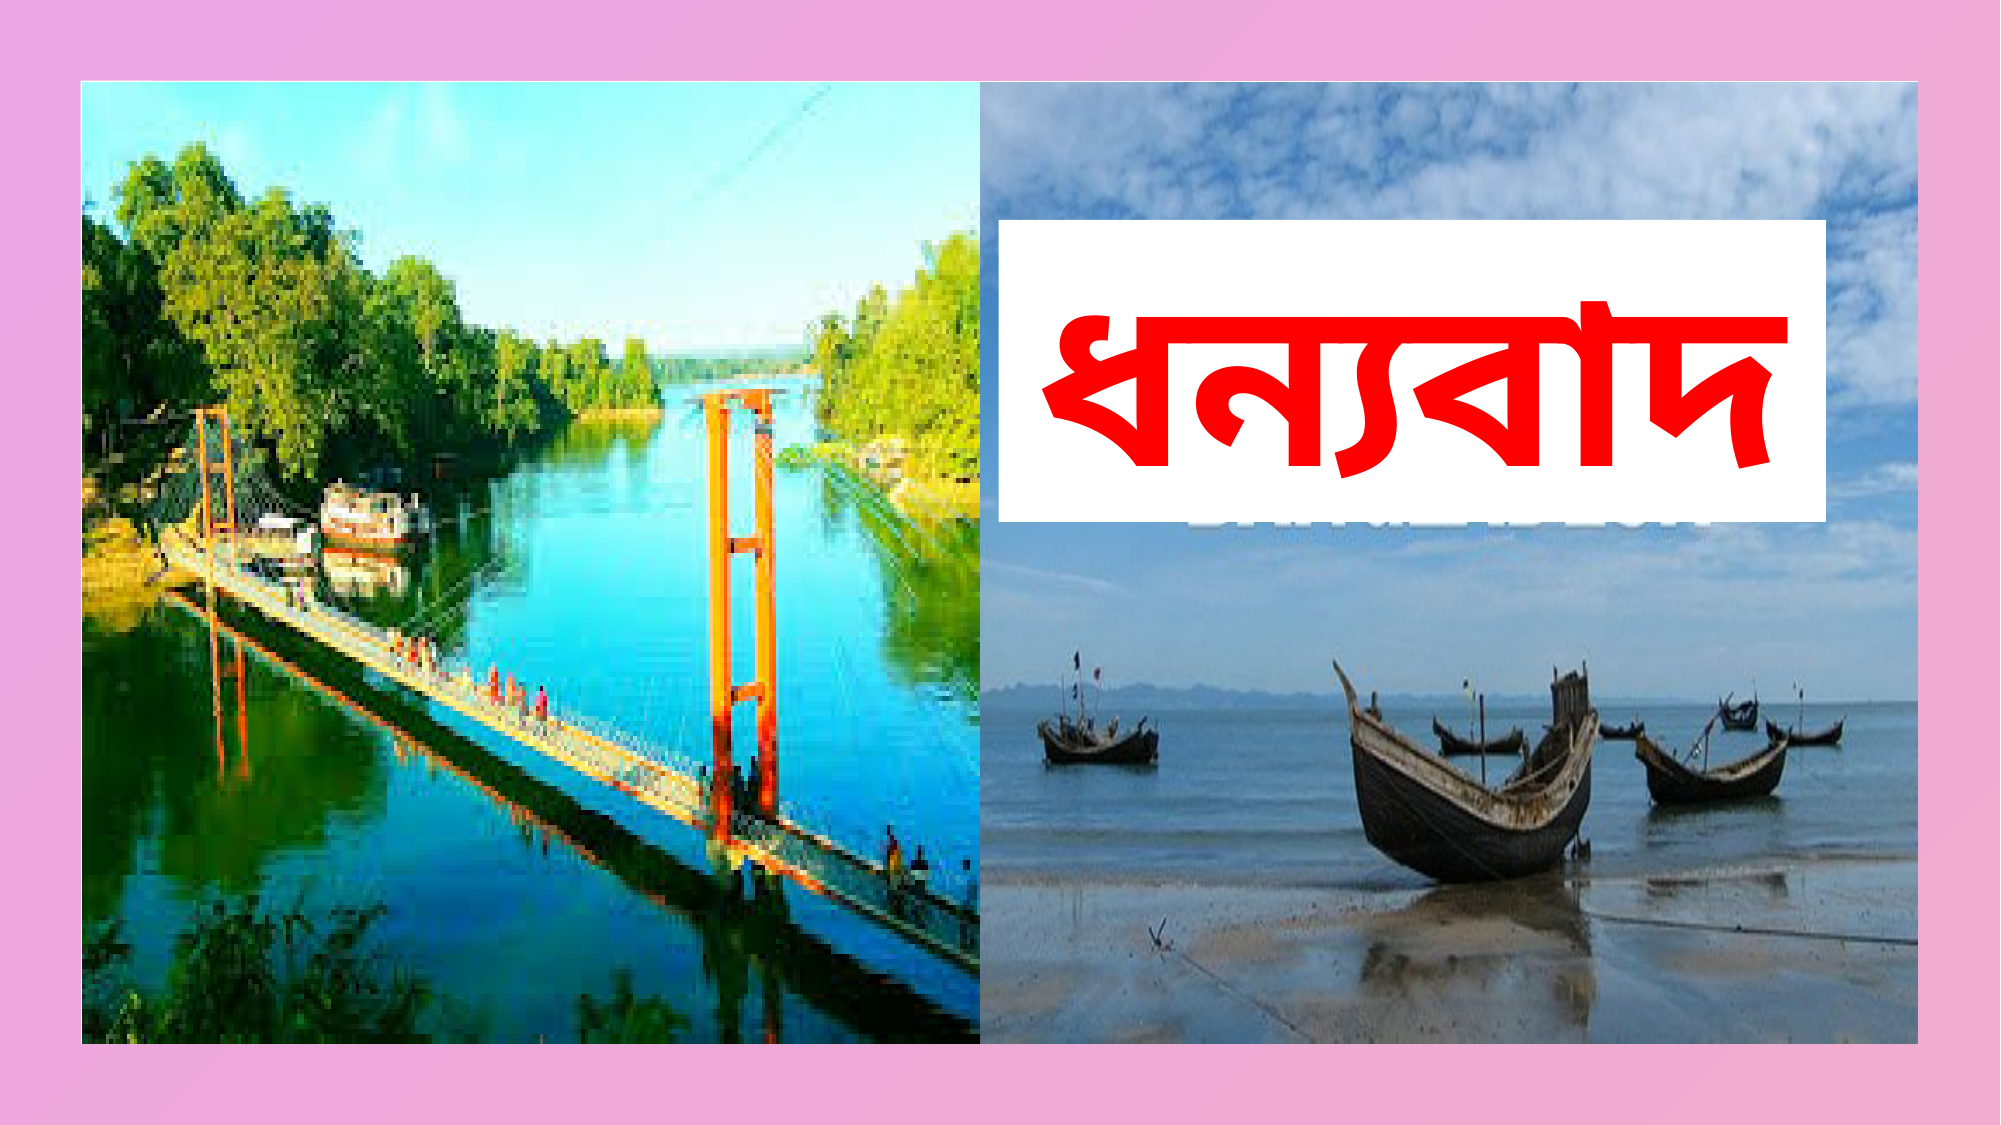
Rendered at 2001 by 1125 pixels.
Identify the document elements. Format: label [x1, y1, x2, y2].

text_box [82, 82, 1918, 1044]
